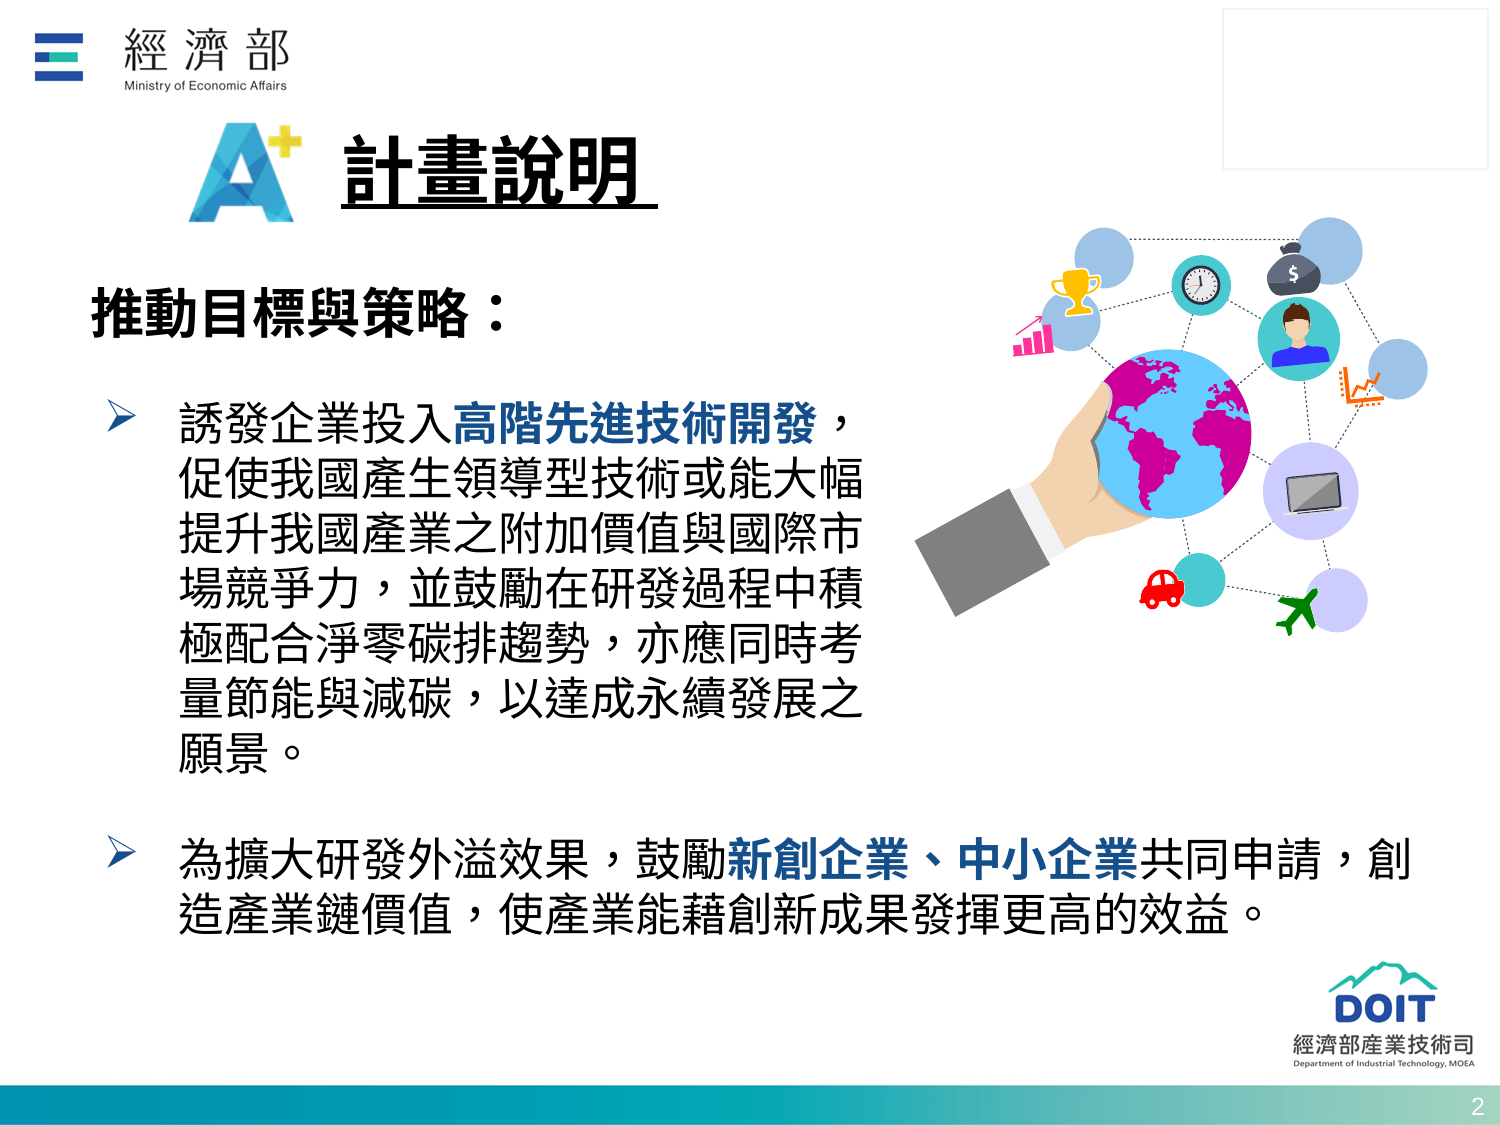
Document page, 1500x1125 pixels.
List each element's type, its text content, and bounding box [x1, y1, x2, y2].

slide_number 2 [1406, 1085, 1500, 1125]
text_box 為擴大研發外溢效果，鼓勵新創企業、中小企業共同申請，創造產業鏈價值，使產業能藉創新成果發揮更高的效益。 [75, 822, 1431, 980]
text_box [904, 221, 1434, 649]
title 計畫說明 [325, 115, 1447, 262]
picture [0, 0, 1500, 1125]
list 推動目標與策略： 誘發企業投入高階先進技術開發，促使我國產生領導型技術或能大幅提升我國產業之附加價值與國際市場競爭力，並鼓勵在研發過程中積極配合淨零碳排趨勢，亦應同時考量節能與減碳，以達成永續發展之願景。 [75, 272, 887, 797]
